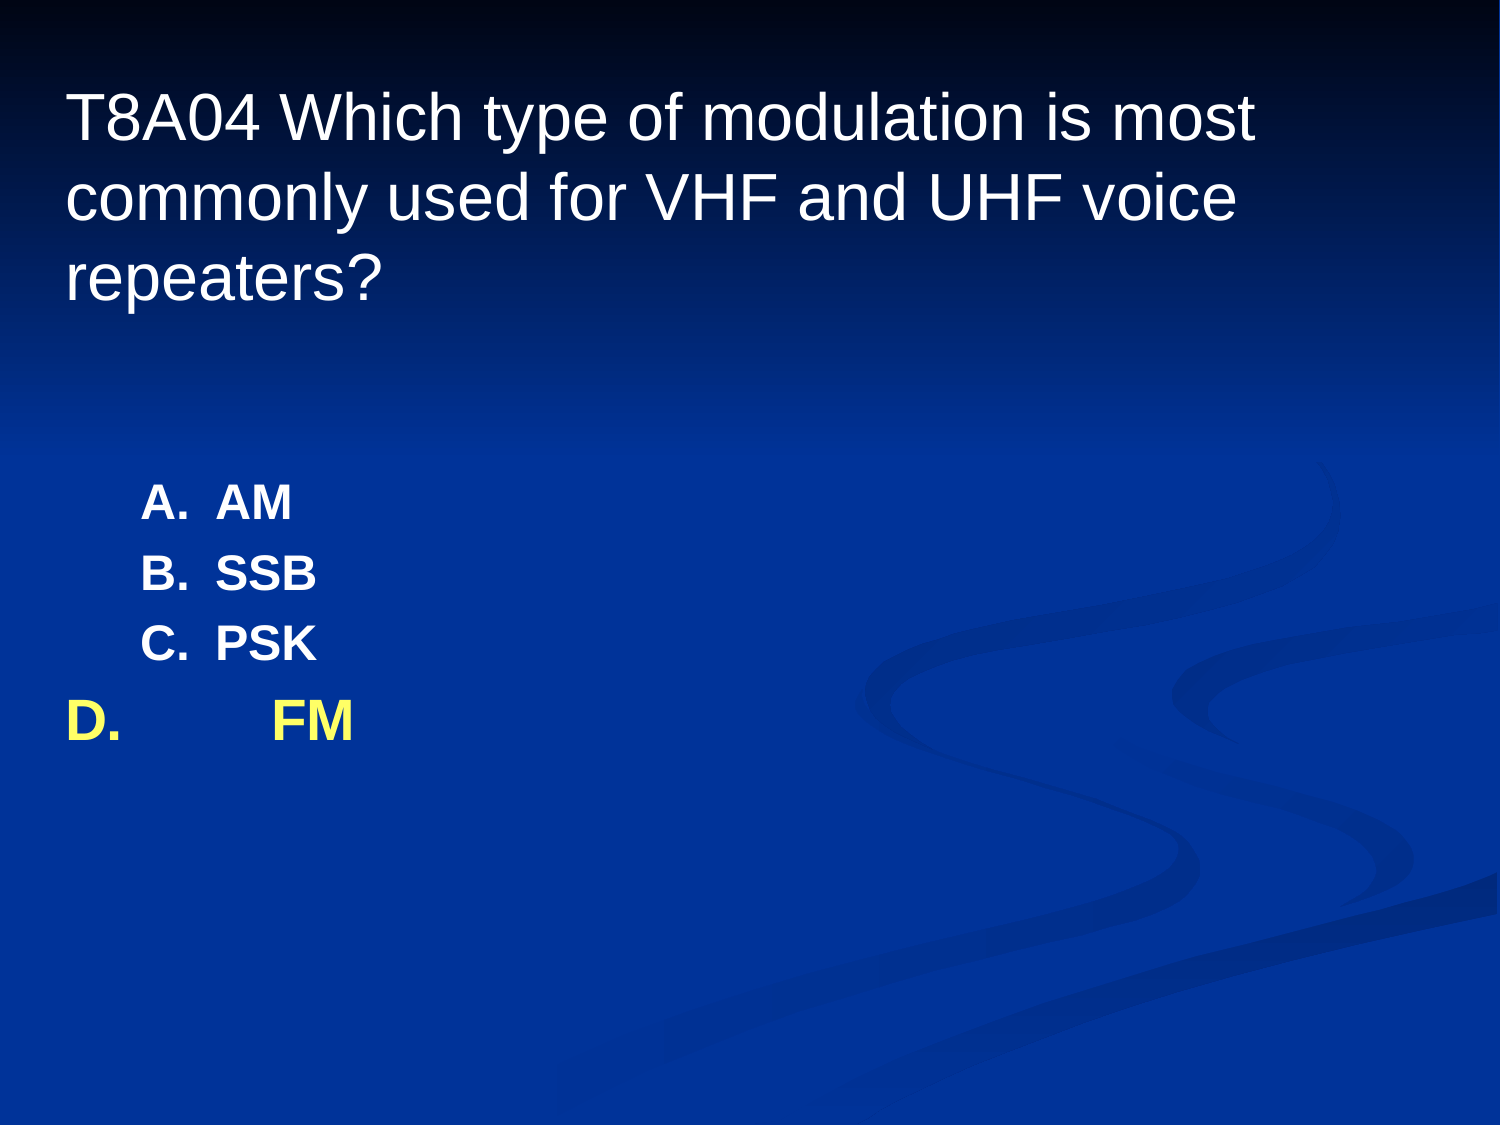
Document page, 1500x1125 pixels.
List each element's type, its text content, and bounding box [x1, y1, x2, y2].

title T8A04 Which type of modulation is most commonly used for VHF and UHF voice repeaters? [49, 49, 1451, 338]
list A. AM B. SSB C. PSK D. FM [49, 462, 1451, 1006]
